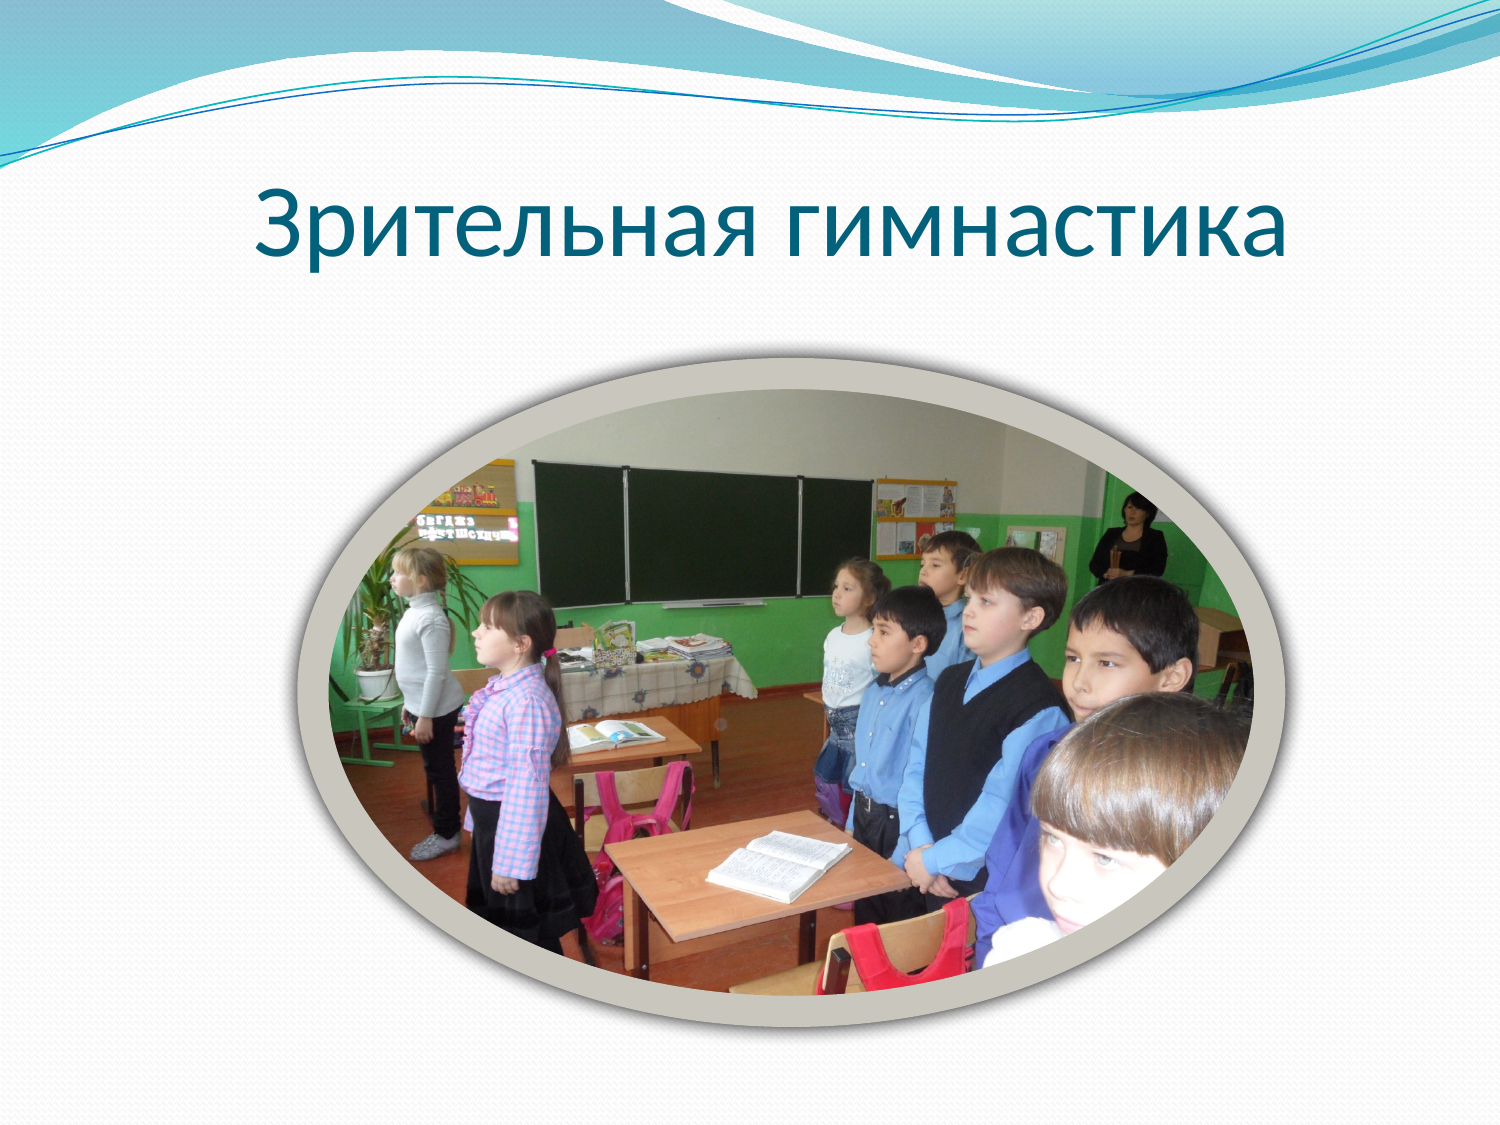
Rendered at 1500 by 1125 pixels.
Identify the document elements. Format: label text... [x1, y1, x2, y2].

title Зрительная гимнастика [253, 90, 1331, 278]
picture [312, 373, 1270, 1012]
